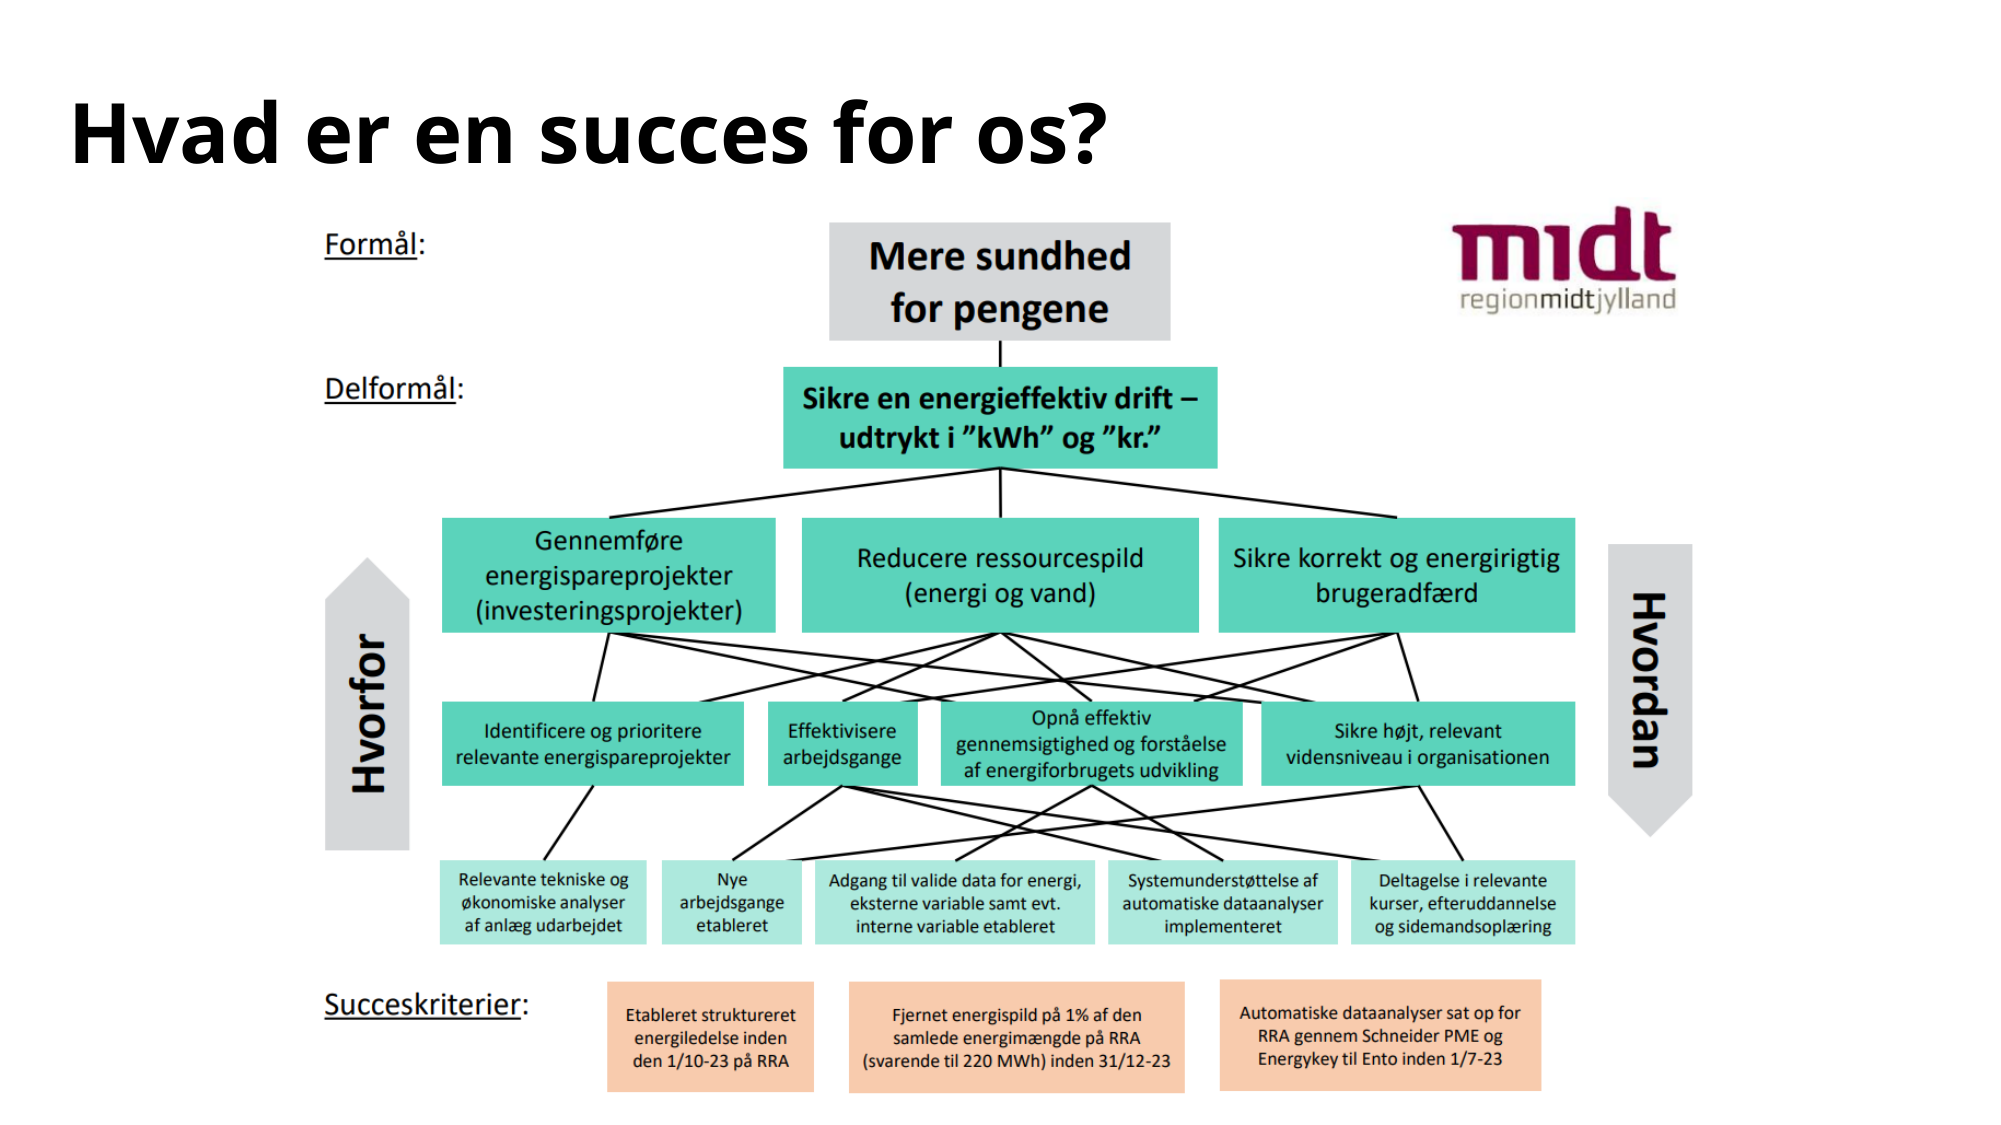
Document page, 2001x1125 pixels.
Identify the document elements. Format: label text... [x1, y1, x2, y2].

text_box Hvad er en succes for os? [53, 83, 1180, 298]
picture [301, 193, 1699, 1103]
